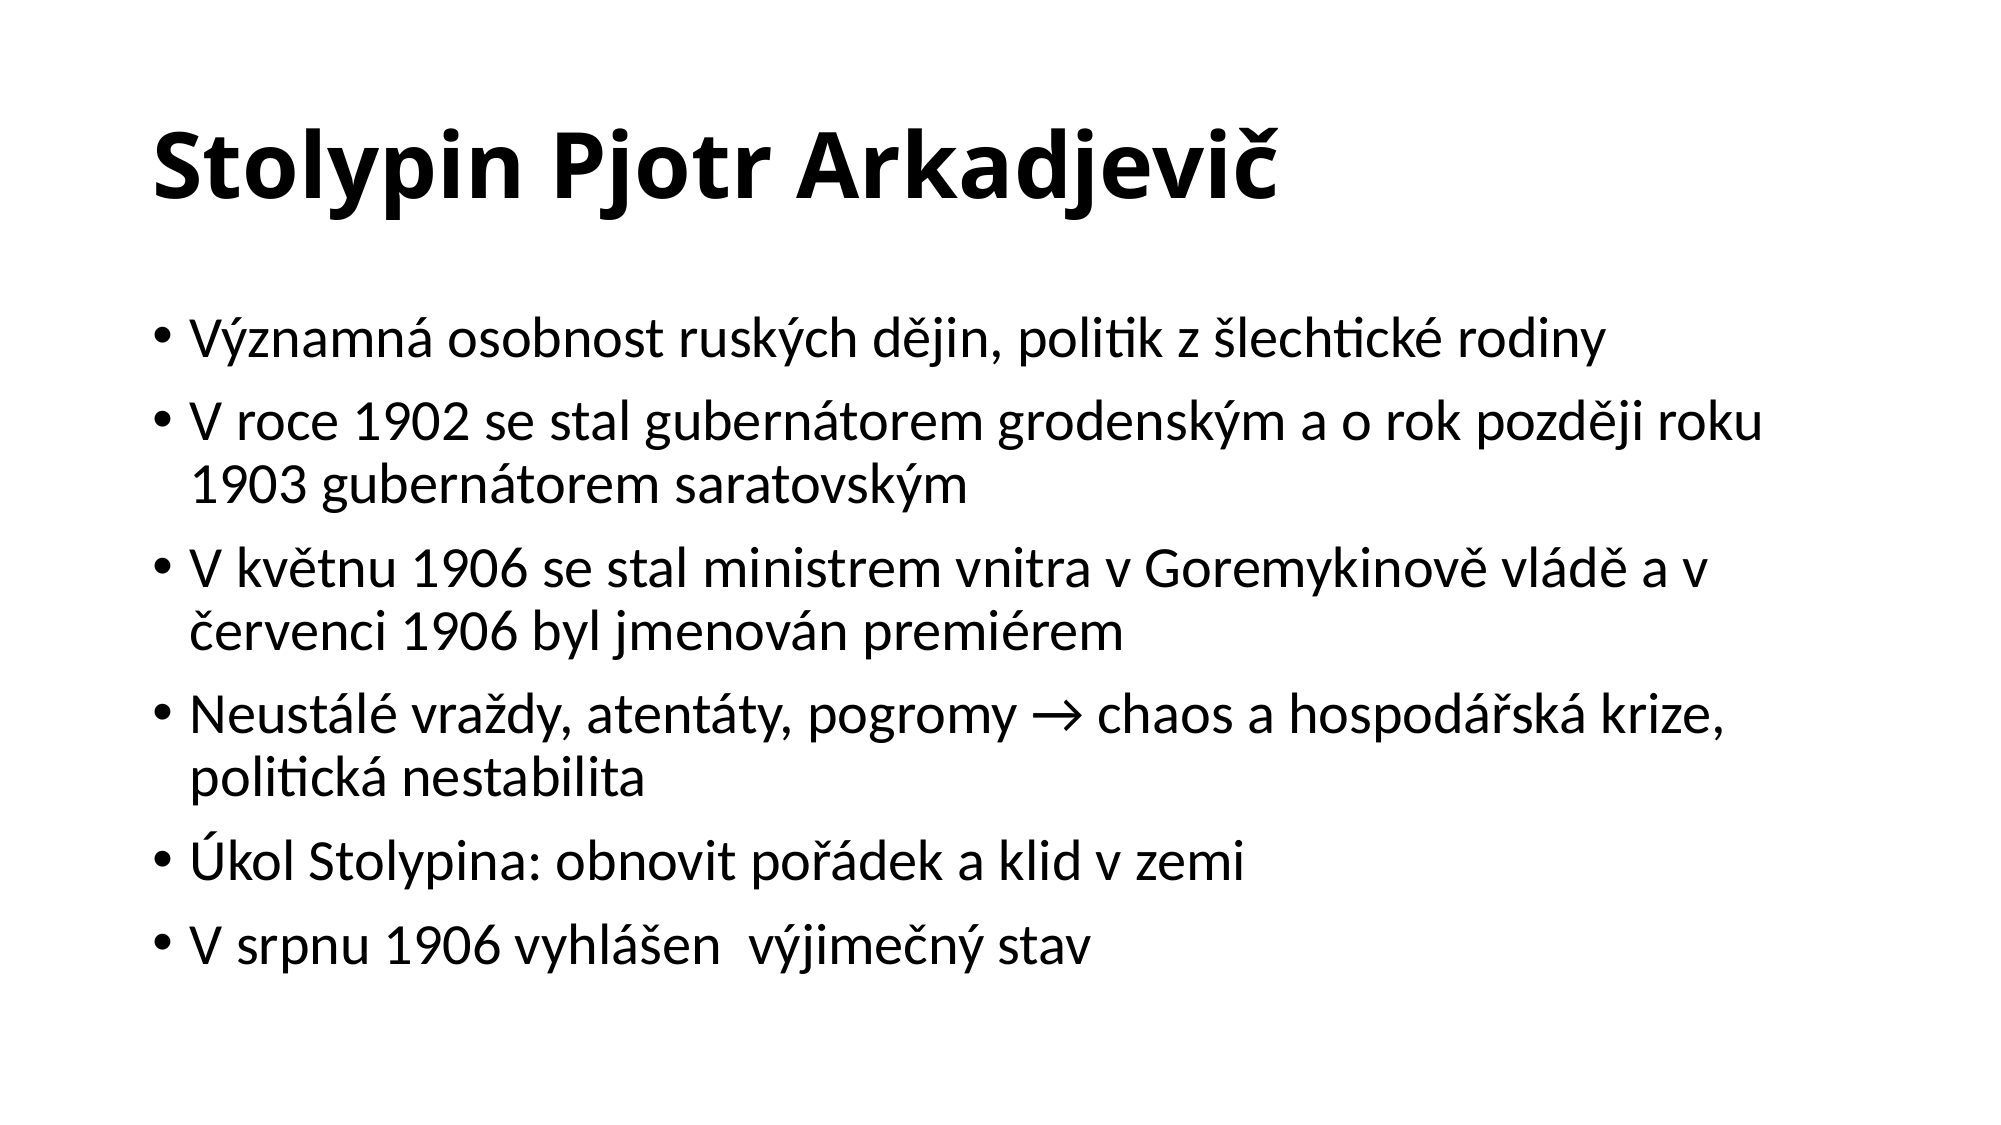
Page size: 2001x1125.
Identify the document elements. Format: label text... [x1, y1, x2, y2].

list Významná osobnost ruských dějin, politik z šlechtické rodiny V roce 1902 se stal gubernátorem grodenským a o rok později roku 1903 gubernátorem saratovským V květnu 1906 se stal ministrem vnitra v Goremykinově vládě a v červenci 1906 byl jmenován premiérem Neustálé vraždy, atentáty, pogromy → chaos a hospodářská krize, politická nestabilita Úkol Stolypina: obnovit pořádek a klid v zemi V srpnu 1906 vyhlášen výjimečný stav [137, 299, 1863, 1014]
title Stolypin Pjotr Arkadjevič [137, 59, 1863, 278]
